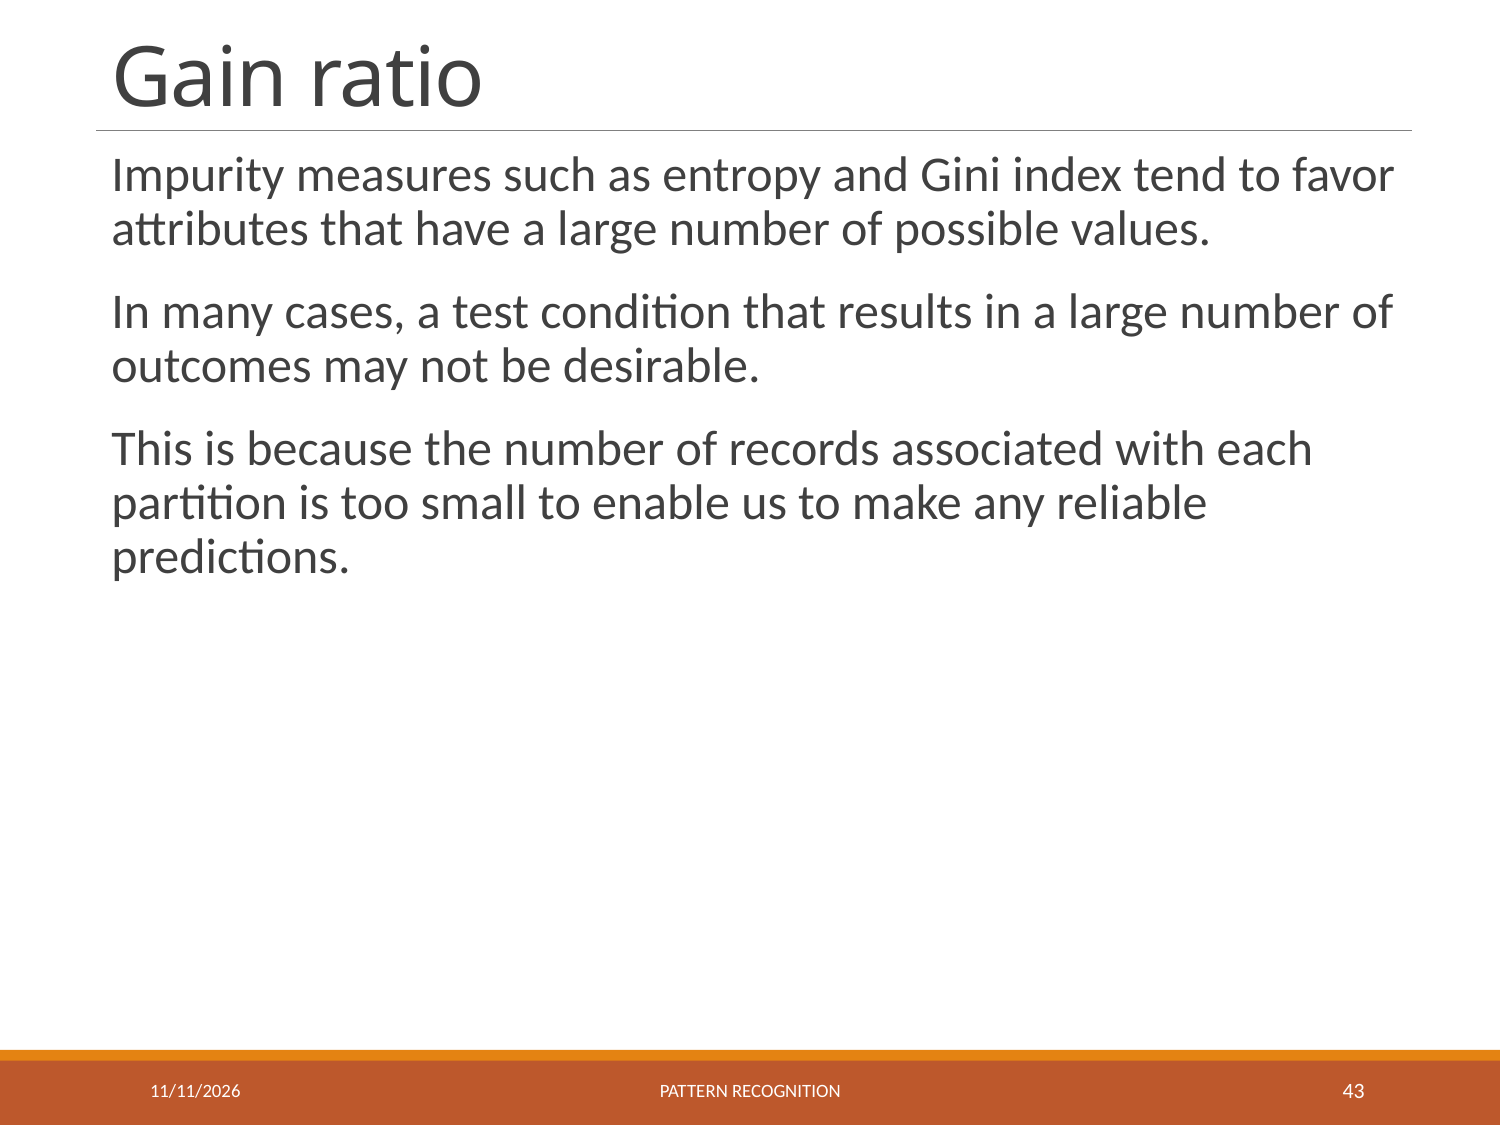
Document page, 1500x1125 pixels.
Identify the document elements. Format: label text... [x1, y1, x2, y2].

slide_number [135, 1059, 440, 1120]
list Impurity measures such as entropy and Gini index tend to favor attributes that have a large number of possible values. In many cases, a test condition that results in a large number of outcomes may not be desirable. This is because the number of records associated with each partition is too small to enable us to make any reliable predictions. [96, 140, 1413, 1034]
title Gain ratio [96, 19, 1413, 131]
slide_number 43 [1218, 1059, 1380, 1120]
footer Pattern recognition [453, 1059, 1047, 1120]
